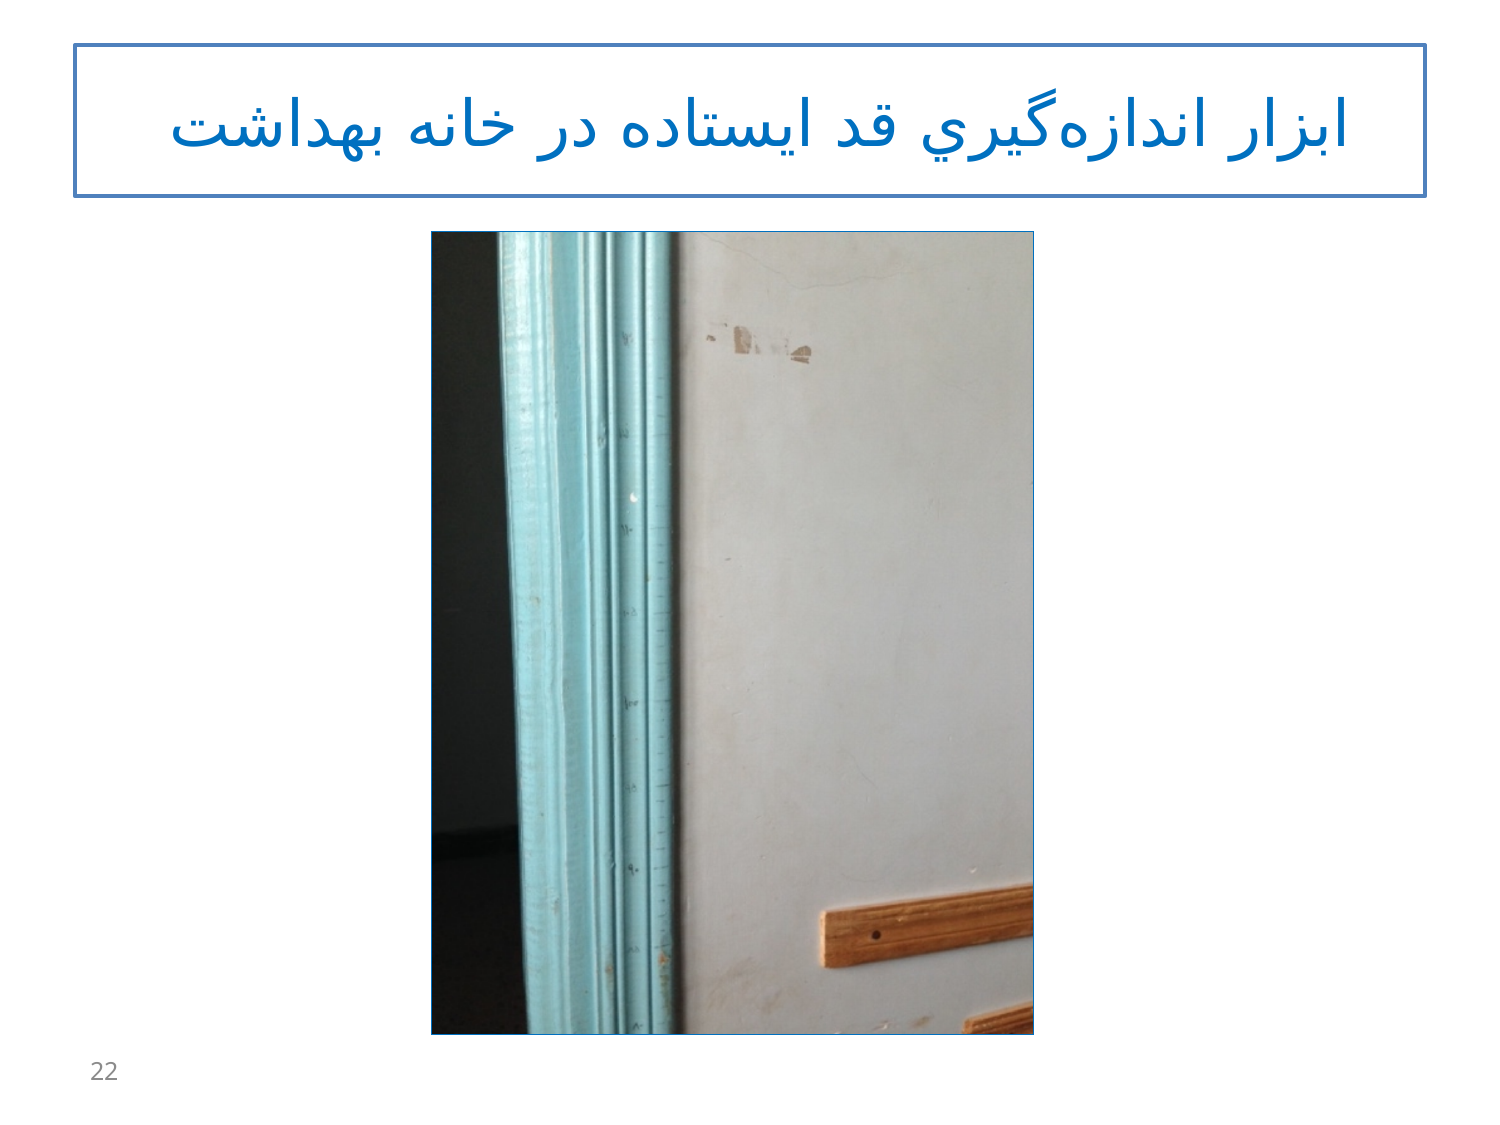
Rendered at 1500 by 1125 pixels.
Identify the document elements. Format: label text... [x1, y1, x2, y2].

title ابزار اندازه‌گيري قد ايستاده در خانه بهداشت [73, 43, 1427, 198]
picture [330, 233, 1135, 1034]
slide_number 22 [75, 1042, 425, 1103]
